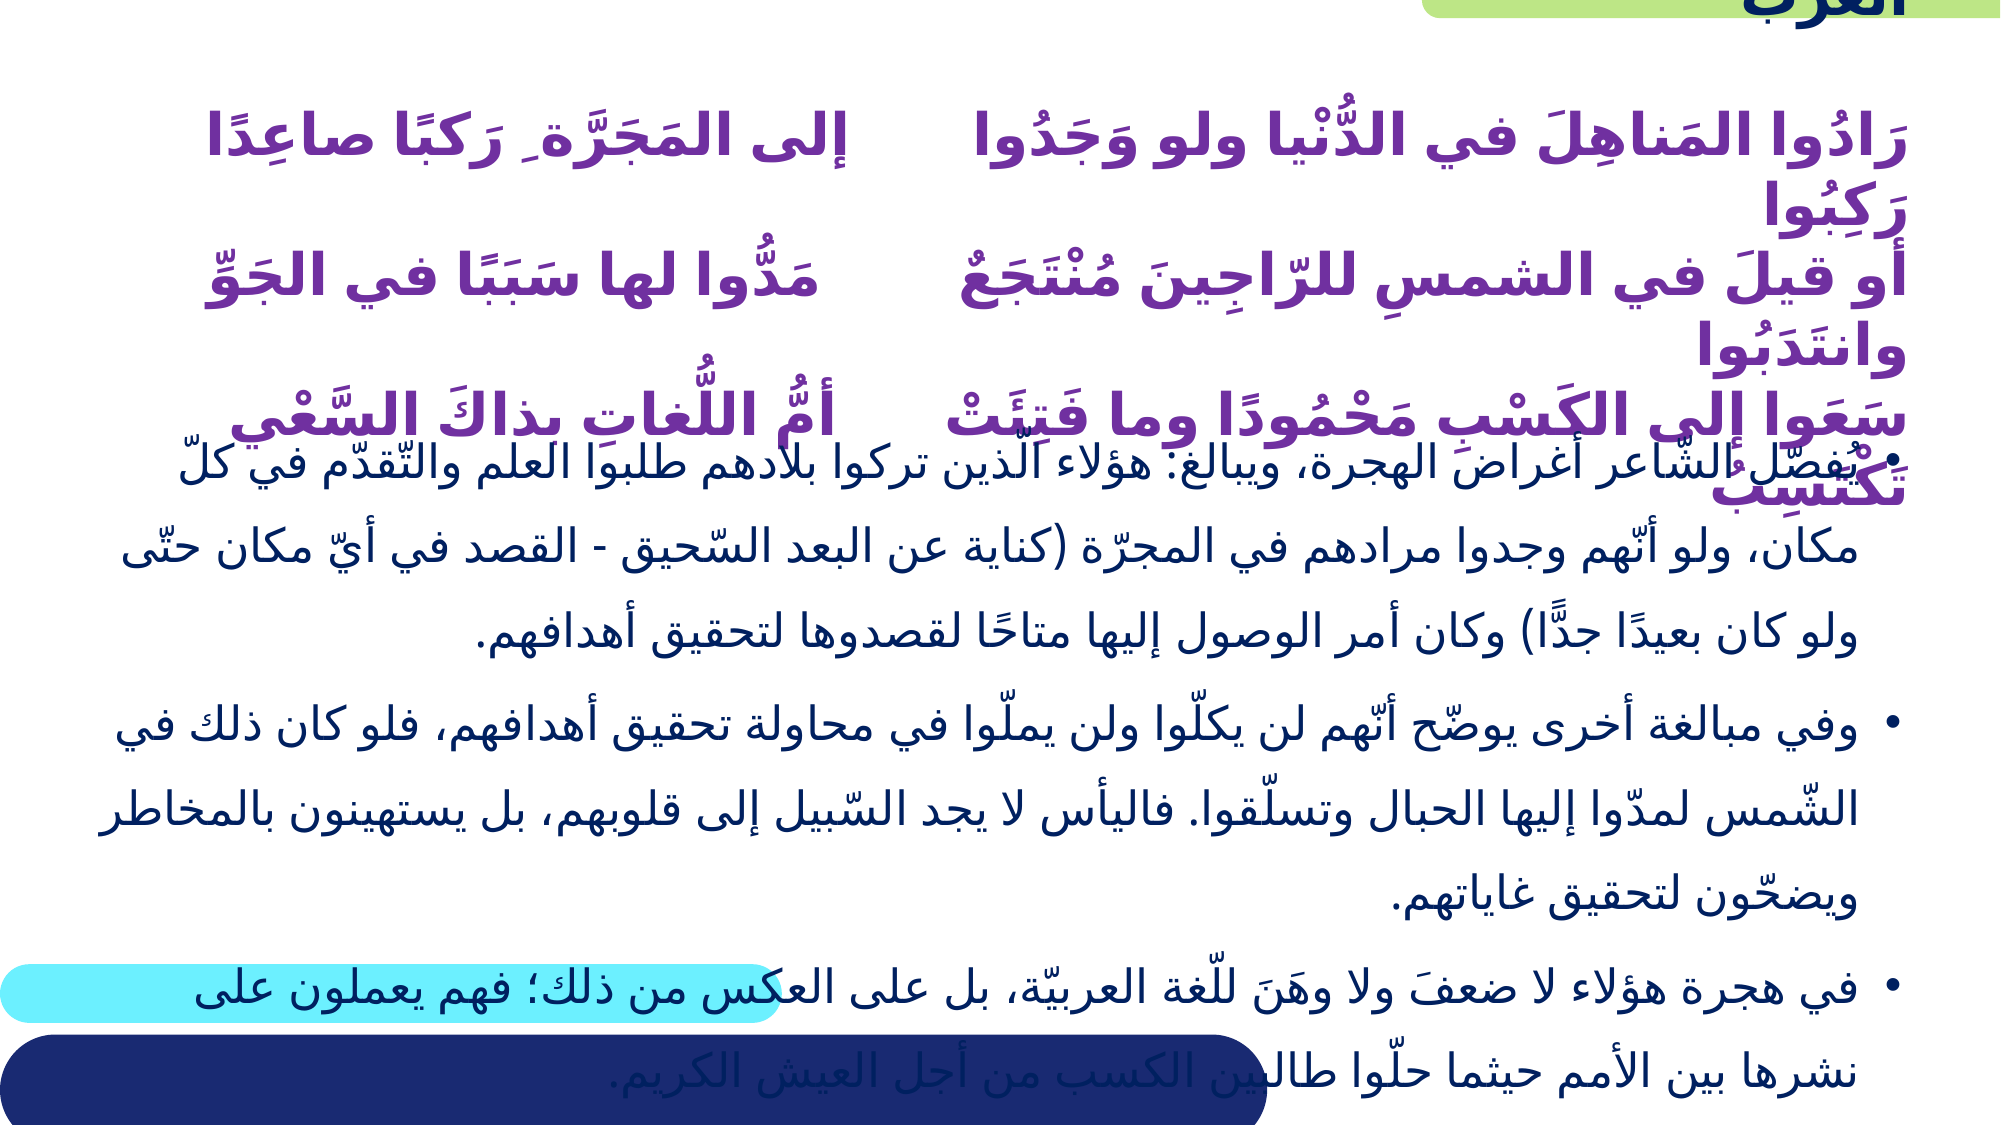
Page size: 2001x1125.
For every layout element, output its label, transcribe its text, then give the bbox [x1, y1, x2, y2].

list يُفصّل الشّاعر أغراض الهجرة، ويبالغ: هؤلاء الّذين تركوا بلادهم طلبوا العلم والتّقدّم في كلّ مكان، ولو أنّهم وجدوا مرادهم في المجرّة (كناية عن البعد السّحيق - القصد في أيّ مكان حتّى ولو كان بعيدًا جدًّا) وكان أمر الوصول إليها متاحًا لقصدوها لتحقيق أهدافهم. وفي مبالغة أخرى يوضّح أنّهم لن يكلّوا ولن يملّوا في محاولة تحقيق أهدافهم، فلو كان ذلك في الشّمس لمدّوا إليها الحبال وتسلّقوا. فاليأس لا يجد السّبيل إلى قلوبهم، بل يستهينون بالمخاطر ويضحّون لتحقيق غاياتهم. في هجرة هؤلاء لا ضعفَ ولا وهَنَ للّغة العربيّة، بل على العكس من ذلك؛ فهم يعملون على نشرها بين الأمم حيثما حلّوا طالبين الكسب من أجل العيش الكريم. [84, 395, 1916, 1108]
title الأبيات التّاسع حتّى الحادي عشر: تفصيل أسباب الهجرة إلى الغرب رَادُوا المَناهِلَ في الدُّنْيا ولو وَجَدُوا إلى المَجَرَّة ِ رَكبًا صاعِدًا رَكِبُوا أو قيلَ في الشمسِ للرّاجِينَ مُنْتَجَعٌ مَدُّوا لها سَبَبًا في الجَوِّ وانتَدَبُوا سَعَوا إلى الكَسْبِ مَحْمُودًا وما فَتِئَتْ أمُّ اللُّغاتِ بذاكَ السَّعْي تَكْتَسِبُ [84, 34, 1916, 370]
